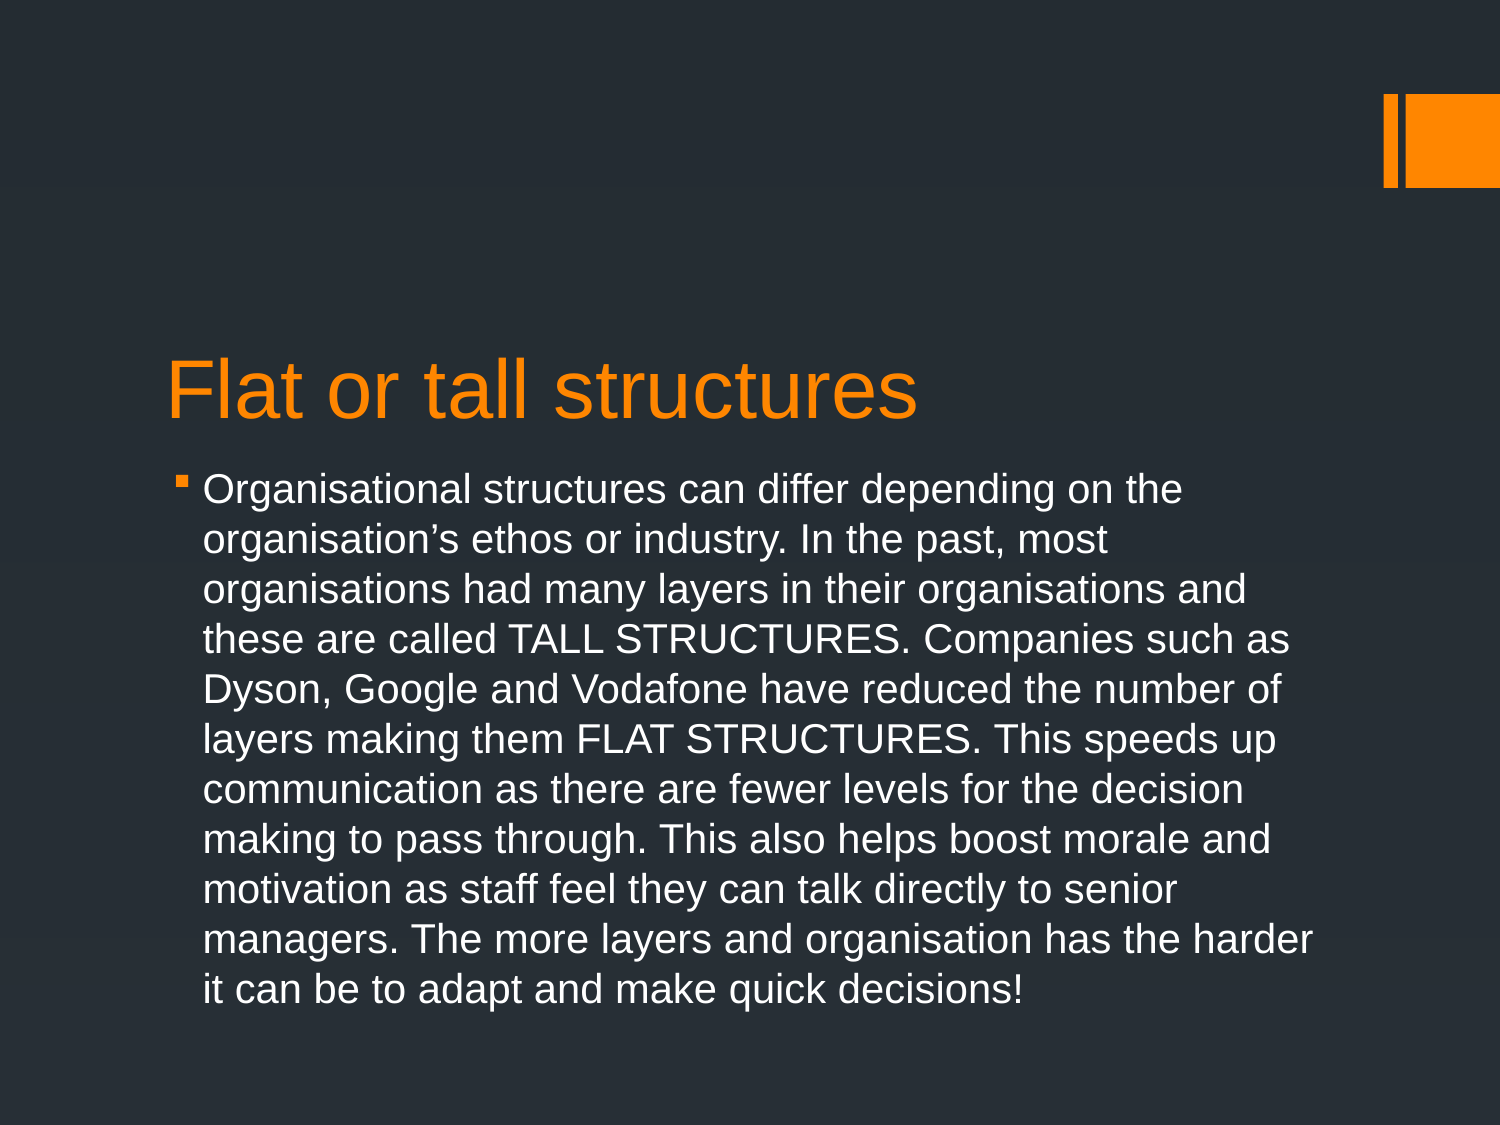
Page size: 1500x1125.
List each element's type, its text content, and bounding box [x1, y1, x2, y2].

list Organisational structures can differ depending on the organisation’s ethos or industry. In the past, most organisations had many layers in their organisations and these are called TALL STRUCTURES. Companies such as Dyson, Google and Vodafone have reduced the number of layers making them FLAT STRUCTURES. This speeds up communication as there are fewer levels for the decision making to pass through. This also helps boost morale and motivation as staff feel they can talk directly to senior managers. The more layers and organisation has the harder it can be to adapt and make quick decisions! [150, 454, 1350, 1035]
title Flat or tall structures [150, 253, 1350, 443]
